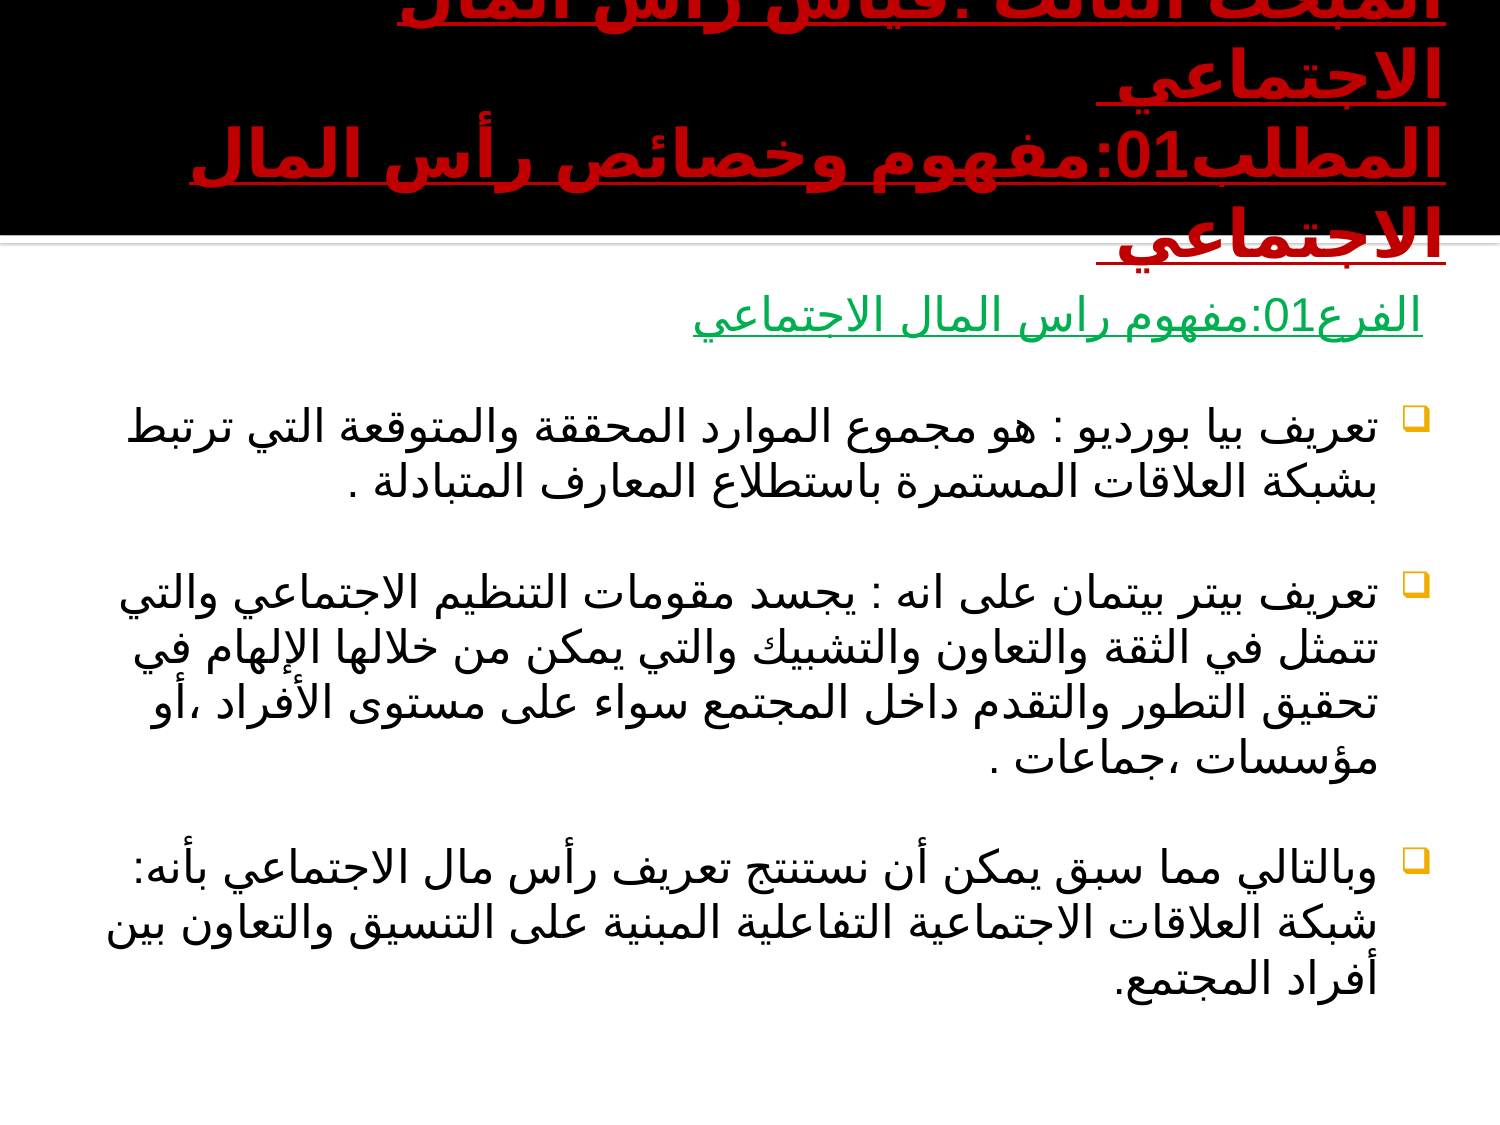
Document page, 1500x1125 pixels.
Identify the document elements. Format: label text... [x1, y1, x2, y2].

title المبحث الثالث :قياس رأس المال الاجتماعي المطلب01:مفهوم وخصائص رأس المال الاجتماعي [75, 0, 1454, 223]
list الفرع01:مفهوم راس المال الاجتماعي تعريف بيا بورديو : هو مجموع الموارد المحققة والمتوقعة التي ترتبط بشبكة العلاقات المستمرة باستطلاع المعارف المتبادلة . تعريف بيتر بيتمان على انه : يجسد مقومات التنظيم الاجتماعي والتي تتمثل في الثقة والتعاون والتشبيك والتي يمكن من خلالها الإلهام في تحقيق التطور والتقدم داخل المجتمع سواء على مستوى الأفراد ،أو مؤسسات ،جماعات . وبالتالي مما سبق يمكن أن نستنتج تعريف رأس مال الاجتماعي بأنه: شبكة العلاقات الاجتماعية التفاعلية المبنية على التنسيق والتعاون بين أفراد المجتمع. [75, 269, 1454, 1067]
